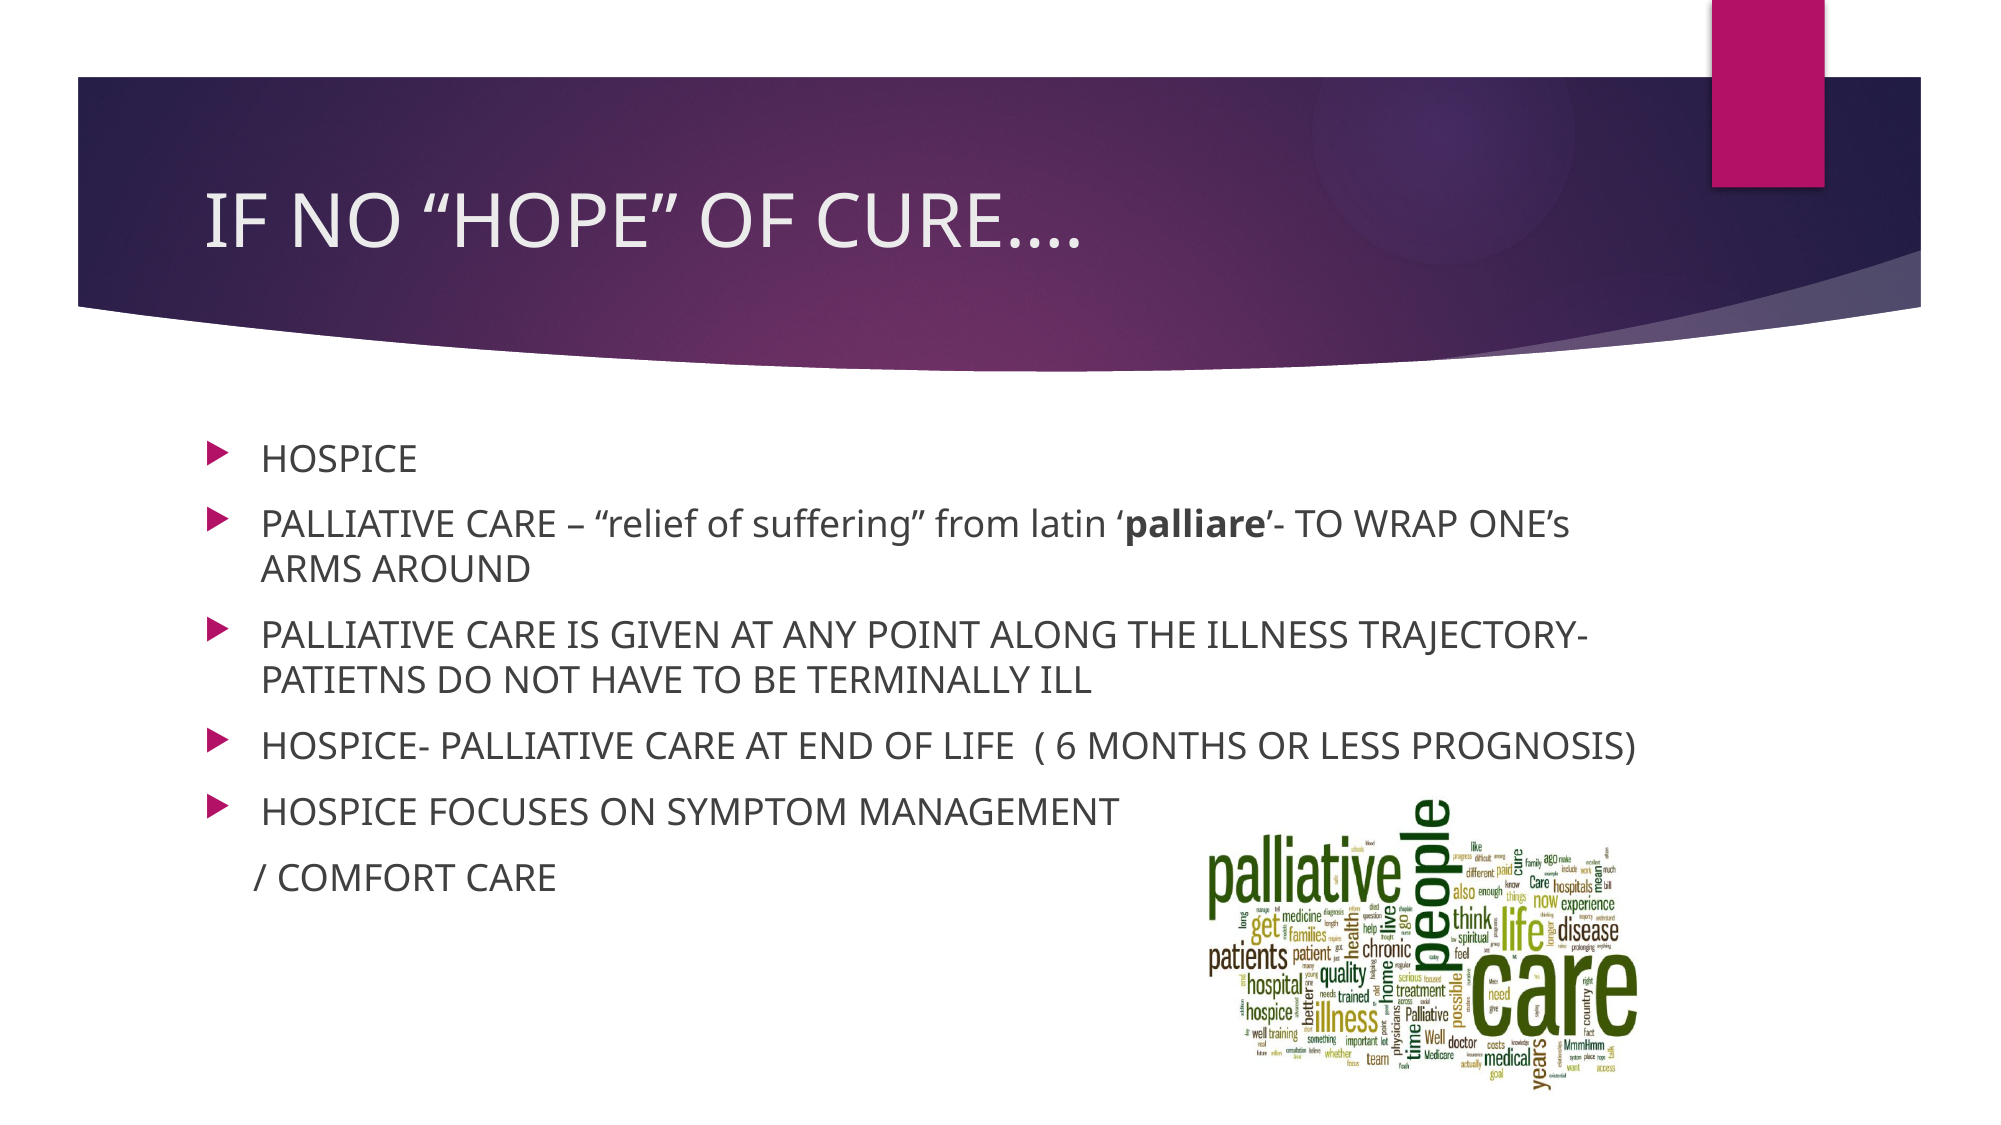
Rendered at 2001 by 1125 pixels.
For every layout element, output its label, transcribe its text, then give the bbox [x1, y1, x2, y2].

picture [1199, 774, 1647, 1106]
list HOSPICE PALLIATIVE CARE – “relief of suffering” from latin ‘palliare’- TO WRAP ONE’s ARMS AROUND PALLIATIVE CARE IS GIVEN AT ANY POINT ALONG THE ILLNESS TRAJECTORY- PATIETNS DO NOT HAVE TO BE TERMINALLY ILL HOSPICE- PALLIATIVE CARE AT END OF LIFE ( 6 MONTHS OR LESS PROGNOSIS) HOSPICE FOCUSES ON SYMPTOM MANAGEMENT / COMFORT CARE [189, 427, 1659, 1106]
title IF NO “HOPE” OF CURE…. [189, 159, 1627, 276]
